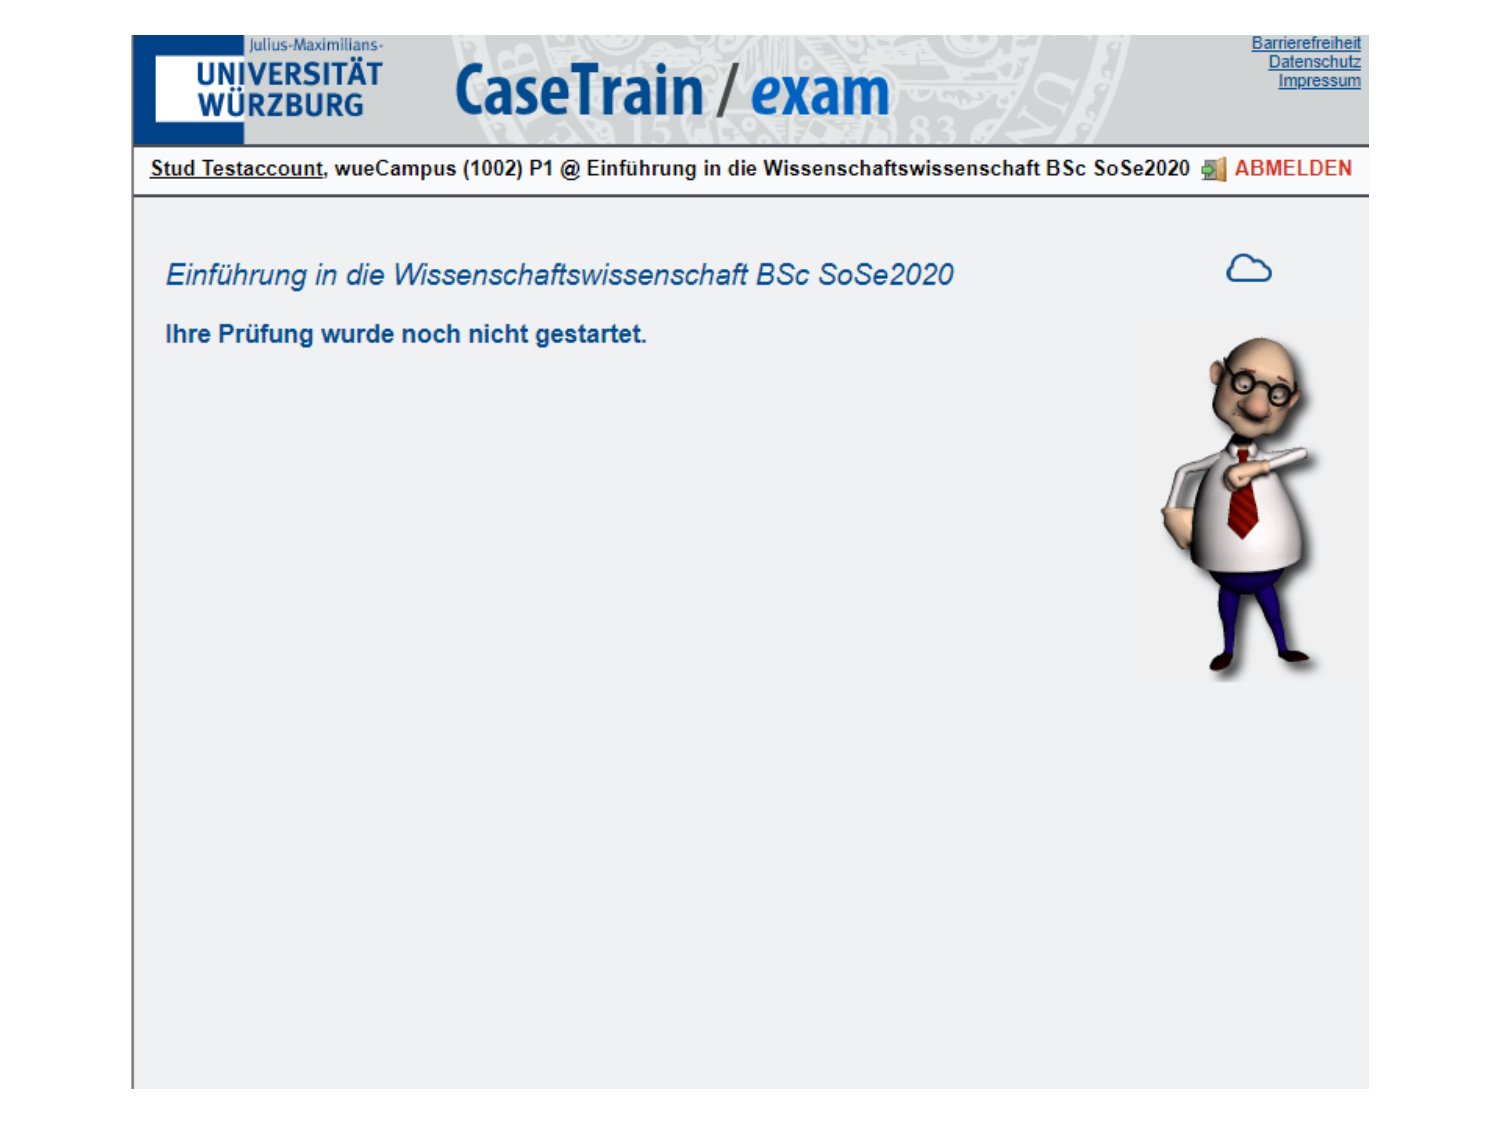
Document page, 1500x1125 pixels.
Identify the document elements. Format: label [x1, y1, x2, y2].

picture [131, 35, 1369, 1090]
